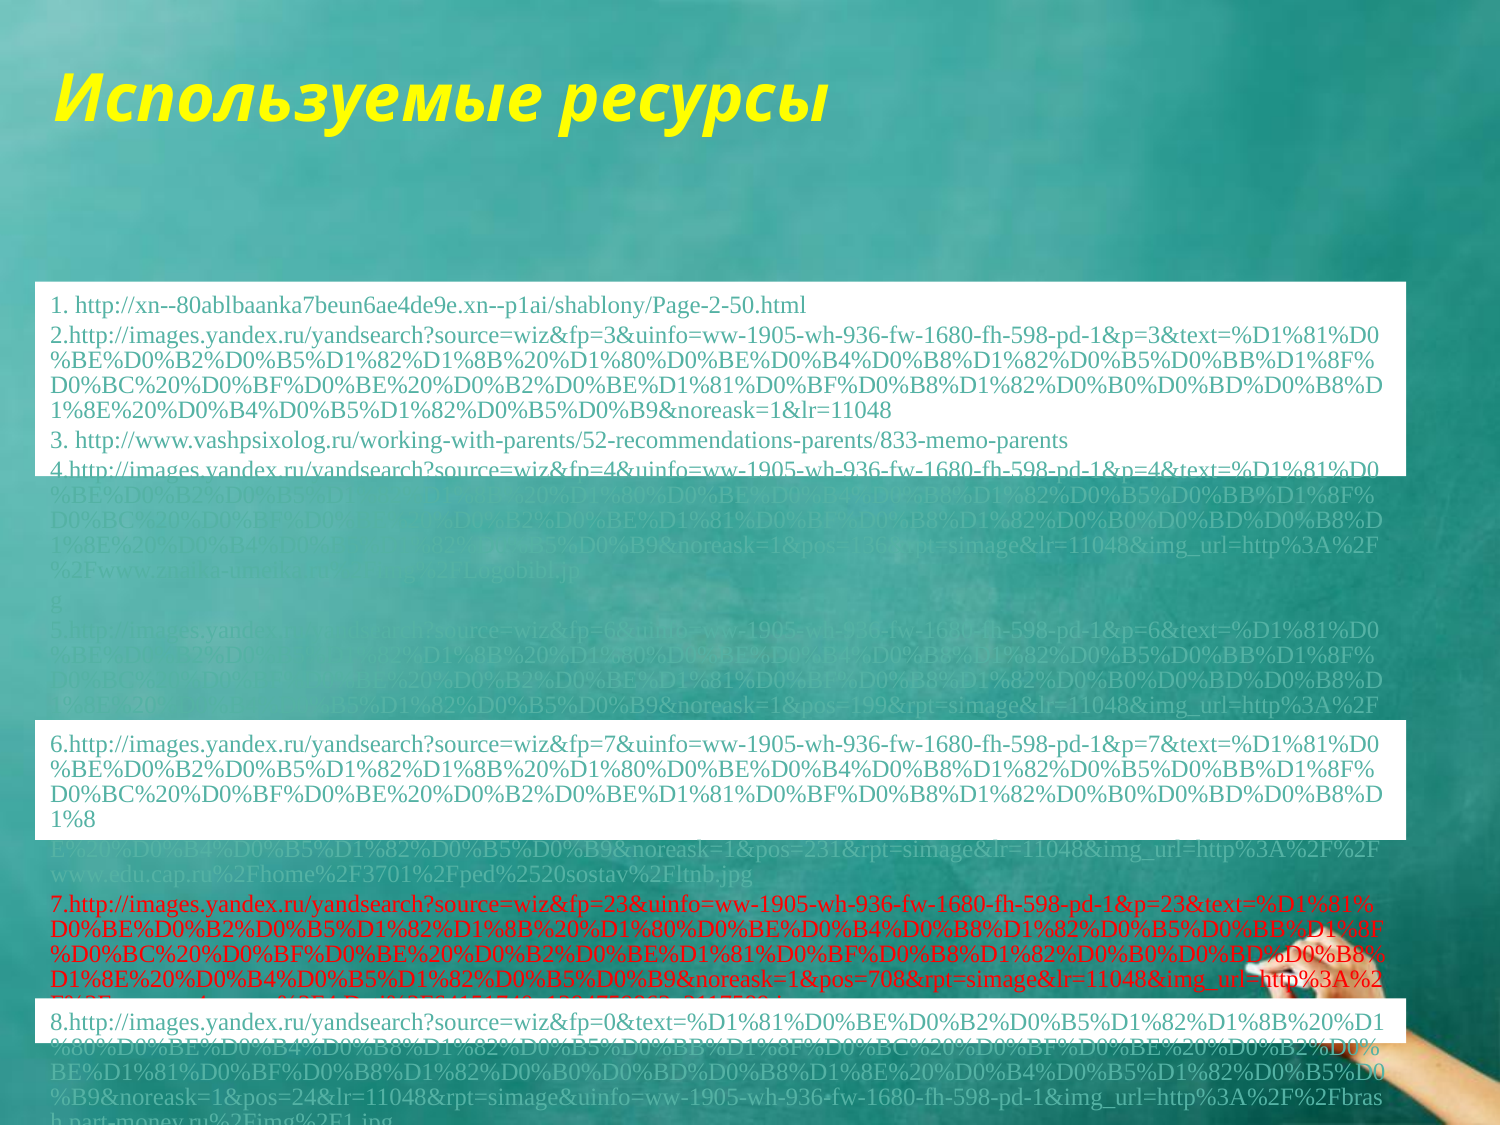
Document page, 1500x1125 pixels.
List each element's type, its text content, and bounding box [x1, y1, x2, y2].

text_box 1. http://xn--80ablbaanka7beun6ae4de9e.xn--p1ai/shablony/Page-2-50.html 2.http://images.yandex.ru/yandsearch?source=wiz&fp=3&uinfo=ww-1905-wh-936-fw-1680-fh-598-pd-1&p=3&text=%D1%81%D0%BE%D0%B2%D0%B5%D1%82%D1%8B%20%D1%80%D0%BE%D0%B4%D0%B8%D1%82%D0%B5%D0%BB%D1%8F%D0%BC%20%D0%BF%D0%BE%20%D0%B2%D0%BE%D1%81%D0%BF%D0%B8%D1%82%D0%B0%D0%BD%D0%B8%D1%8E%20%D0%B4%D0%B5%D1%82%D0%B5%D0%B9&noreask=1&lr=11048 3. http://www.vashpsixolog.ru/working-with-parents/52-recommendations-parents/833-memo-parents 4.http://images.yandex.ru/yandsearch?source=wiz&fp=4&uinfo=ww-1905-wh-936-fw-1680-fh-598-pd-1&p=4&text=%D1%81%D0%BE%D0%B2%D0%B5%D1%82%D1%8B%20%D1%80%D0%BE%D0%B4%D0%B8%D1%82%D0%B5%D0%BB%D1%8F%D0%BC%20%D0%BF%D0%BE%20%D0%B2%D0%BE%D1%81%D0%BF%D0%B8%D1%82%D0%B0%D0%BD%D0%B8%D1%8E%20%D0%B4%D0%B5%D1%82%D0%B5%D0%B9&noreask=1&pos=136&rpt=simage&lr=11048&img_url=http%3A%2F%2Fwww.znaika-umeika.ru%2Fimg%2FLogobibl.jpg 5.http://images.yandex.ru/yandsearch?source=wiz&fp=6&uinfo=ww-1905-wh-936-fw-1680-fh-598-pd-1&p=6&text=%D1%81%D0%BE%D0%B2%D0%B5%D1%82%D1%8B%20%D1%80%D0%BE%D0%B4%D0%B8%D1%82%D0%B5%D0%BB%D1%8F%D0%BC%20%D0%BF%D0%BE%20%D0%B2%D0%BE%D1%81%D0%BF%D0%B8%D1%82%D0%B0%D0%BD%D0%B8%D1%8E%20%D0%B4%D0%B5%D1%82%D0%B5%D0%B9&noreask=1&pos=199&rpt=simage&lr=11048&img_url=http%3A%2F%2Fs_186.edu54.ru% [35, 281, 1407, 477]
text_box 8.http://images.yandex.ru/yandsearch?source=wiz&fp=0&text=%D1%81%D0%BE%D0%B2%D0%B5%D1%82%D1%8B%20%D1%80%D0%BE%D0%B4%D0%B8%D1%82%D0%B5%D0%BB%D1%8F%D0%BC%20%D0%BF%D0%BE%20%D0%B2%D0%BE%D1%81%D0%BF%D0%B8%D1%82%D0%B0%D0%BD%D0%B8%D1%8E%20%D0%B4%D0%B5%D1%82%D0%B5%D0%B9&noreask=1&pos=24&lr=11048&rpt=simage&uinfo=ww-1905-wh-936-fw-1680-fh-598-pd-1&img_url=http%3A%2F%2Fbrash.part-money.ru%2Fimg%2F1.jpg [35, 998, 1407, 1044]
title Используемые ресурсы [39, 35, 1471, 154]
text_box 6.http://images.yandex.ru/yandsearch?source=wiz&fp=7&uinfo=ww-1905-wh-936-fw-1680-fh-598-pd-1&p=7&text=%D1%81%D0%BE%D0%B2%D0%B5%D1%82%D1%8B%20%D1%80%D0%BE%D0%B4%D0%B8%D1%82%D0%B5%D0%BB%D1%8F%D0%BC%20%D0%BF%D0%BE%20%D0%B2%D0%BE%D1%81%D0%BF%D0%B8%D1%82%D0%B0%D0%BD%D0%B8%D1%8E%20%D0%B4%D0%B5%D1%82%D0%B5%D0%B9&noreask=1&pos=231&rpt=simage&lr=11048&img_url=http%3A%2F%2Fwww.edu.cap.ru%2Fhome%2F3701%2Fped%2520sostav%2Fltnb.jpg 7.http://images.yandex.ru/yandsearch?source=wiz&fp=23&uinfo=ww-1905-wh-936-fw-1680-fh-598-pd-1&p=23&text=%D1%81%D0%BE%D0%B2%D0%B5%D1%82%D1%8B%20%D1%80%D0%BE%D0%B4%D0%B8%D1%82%D0%B5%D0%BB%D1%8F%D0%BC%20%D0%BF%D0%BE%20%D0%B2%D0%BE%D1%81%D0%BF%D0%B8%D1%82%D0%B0%D0%BD%D0%B8%D1%8E%20%D0%B4%D0%B5%D1%82%D0%B5%D0%B9&noreask=1&pos=708&rpt=simage&lr=11048&img_url=http%3A%2F%2Fwww.po4emu.ru%2F4.Deti%2F64151740_1284759862_2117589.jpg [35, 720, 1407, 840]
picture [0, 0, 1500, 1125]
